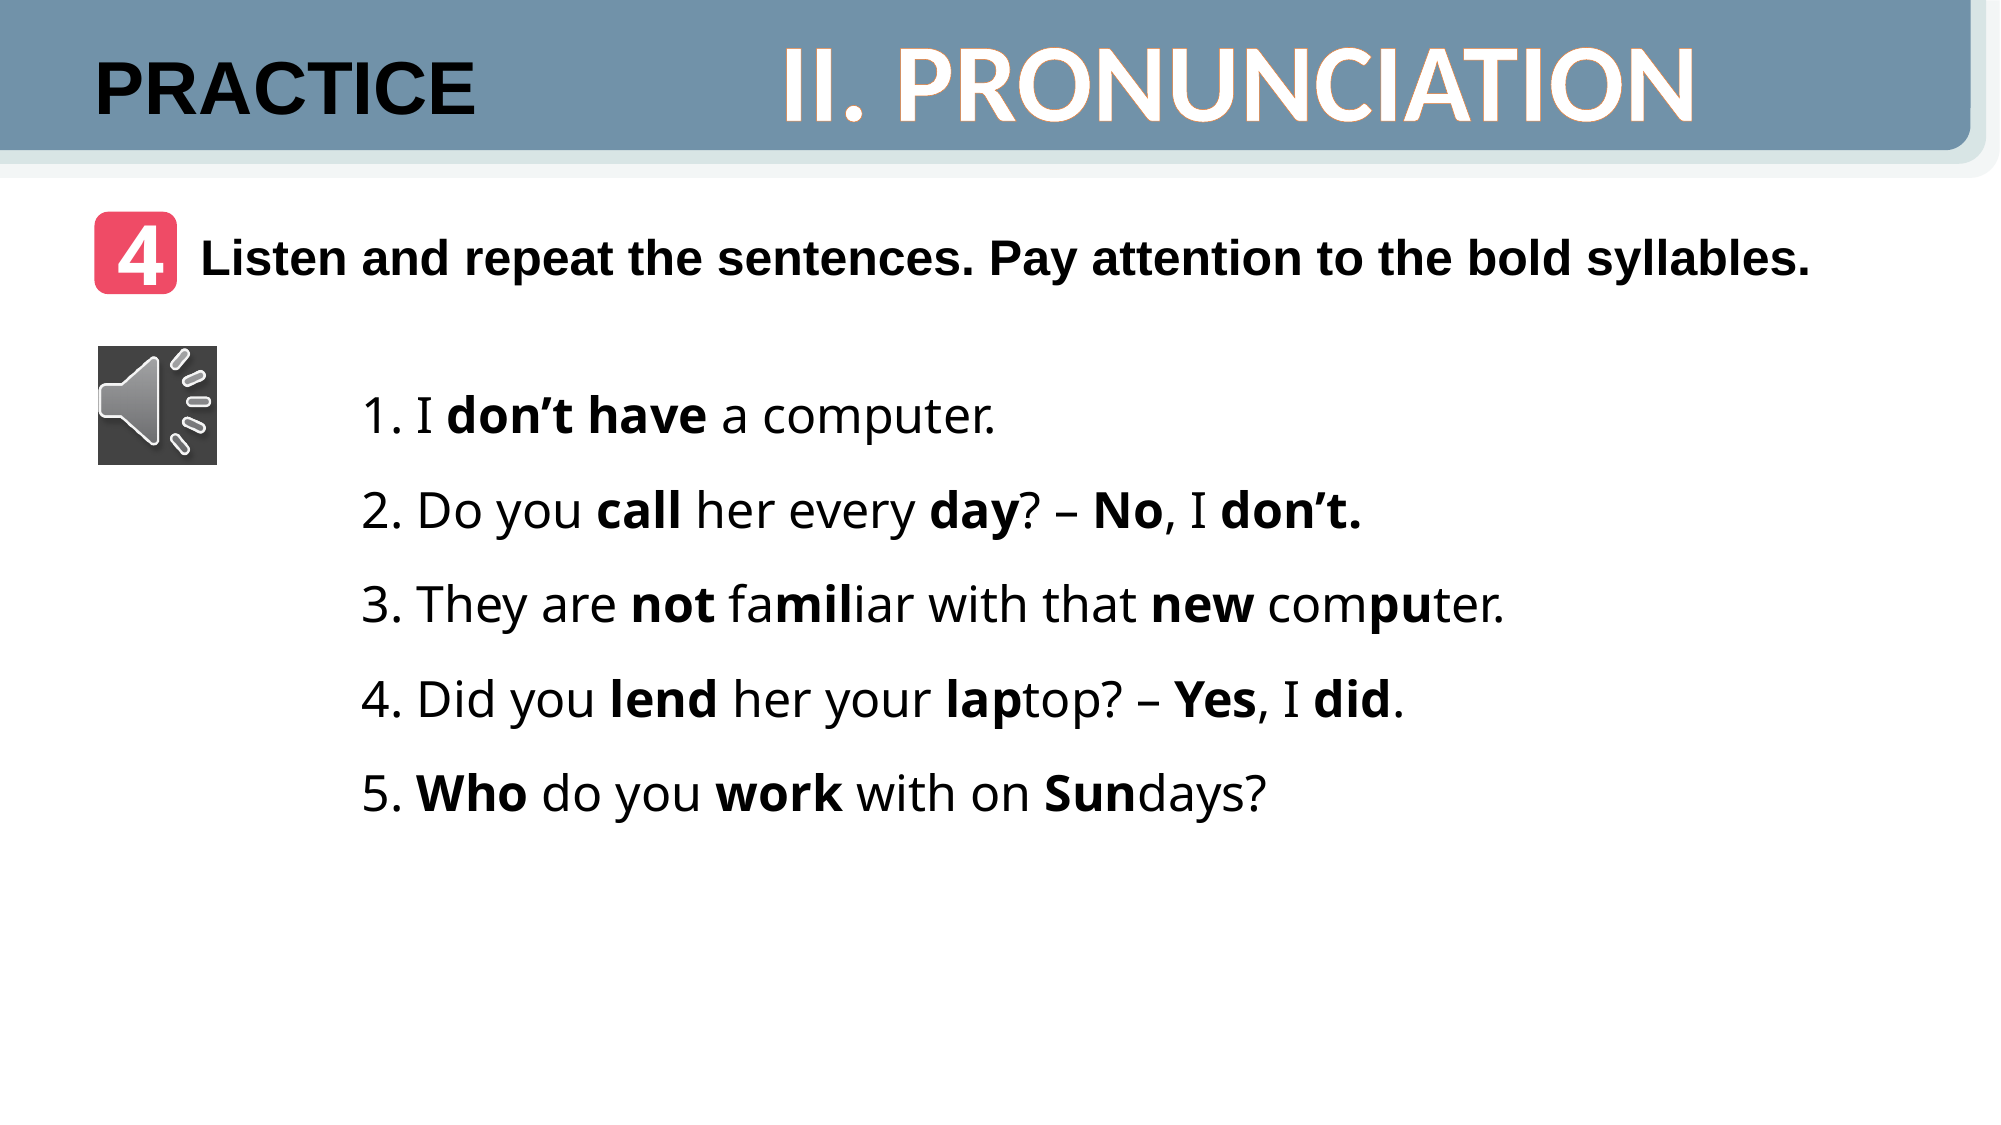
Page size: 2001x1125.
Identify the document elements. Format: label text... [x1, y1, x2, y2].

text_box [169, 212, 178, 294]
text_box [93, 211, 103, 295]
picture [97, 344, 219, 466]
text_box Listen and repeat the sentences. Pay attention to the bold syllables. [185, 218, 1960, 294]
text_box 4 [103, 194, 169, 310]
text_box 1. I don’t have a computer. 2. Do you call her every day? – No, I don’t. 3. They are not familiar with that new computer. 4. Did you lend her your laptop? – Yes, I did. 5. Who do you work with on Sundays? [347, 346, 1653, 830]
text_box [0, 0, 2000, 178]
